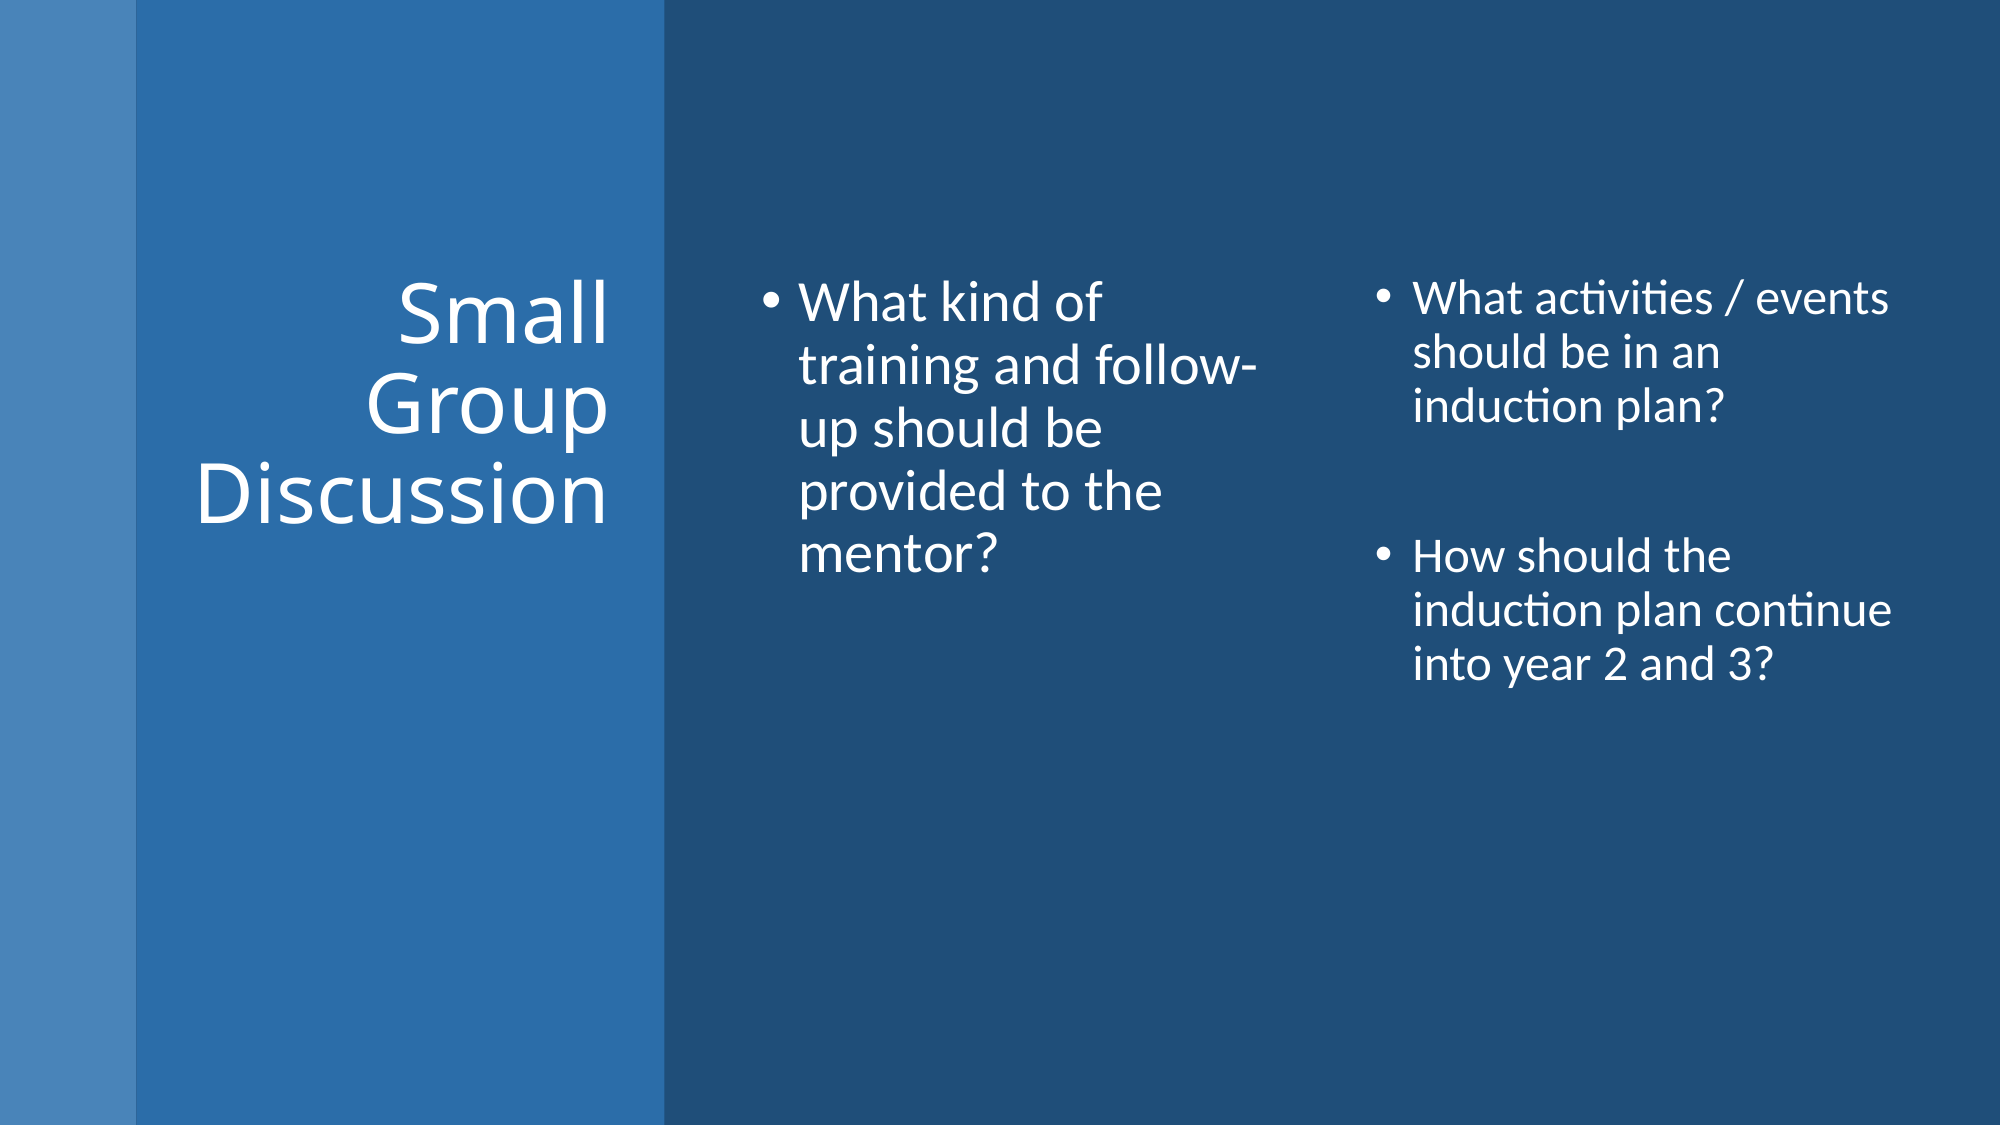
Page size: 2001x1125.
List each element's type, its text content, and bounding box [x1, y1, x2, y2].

title Small Group Discussion [162, 263, 626, 1003]
text_box [0, 0, 136, 1125]
text_box [136, 0, 666, 1125]
list What kind of training and follow-up should be provided to the mentor? [745, 263, 1308, 1003]
list What activities / events should be in an induction plan? How should the induction plan continue into year 2 and 3? [1359, 263, 1922, 1003]
